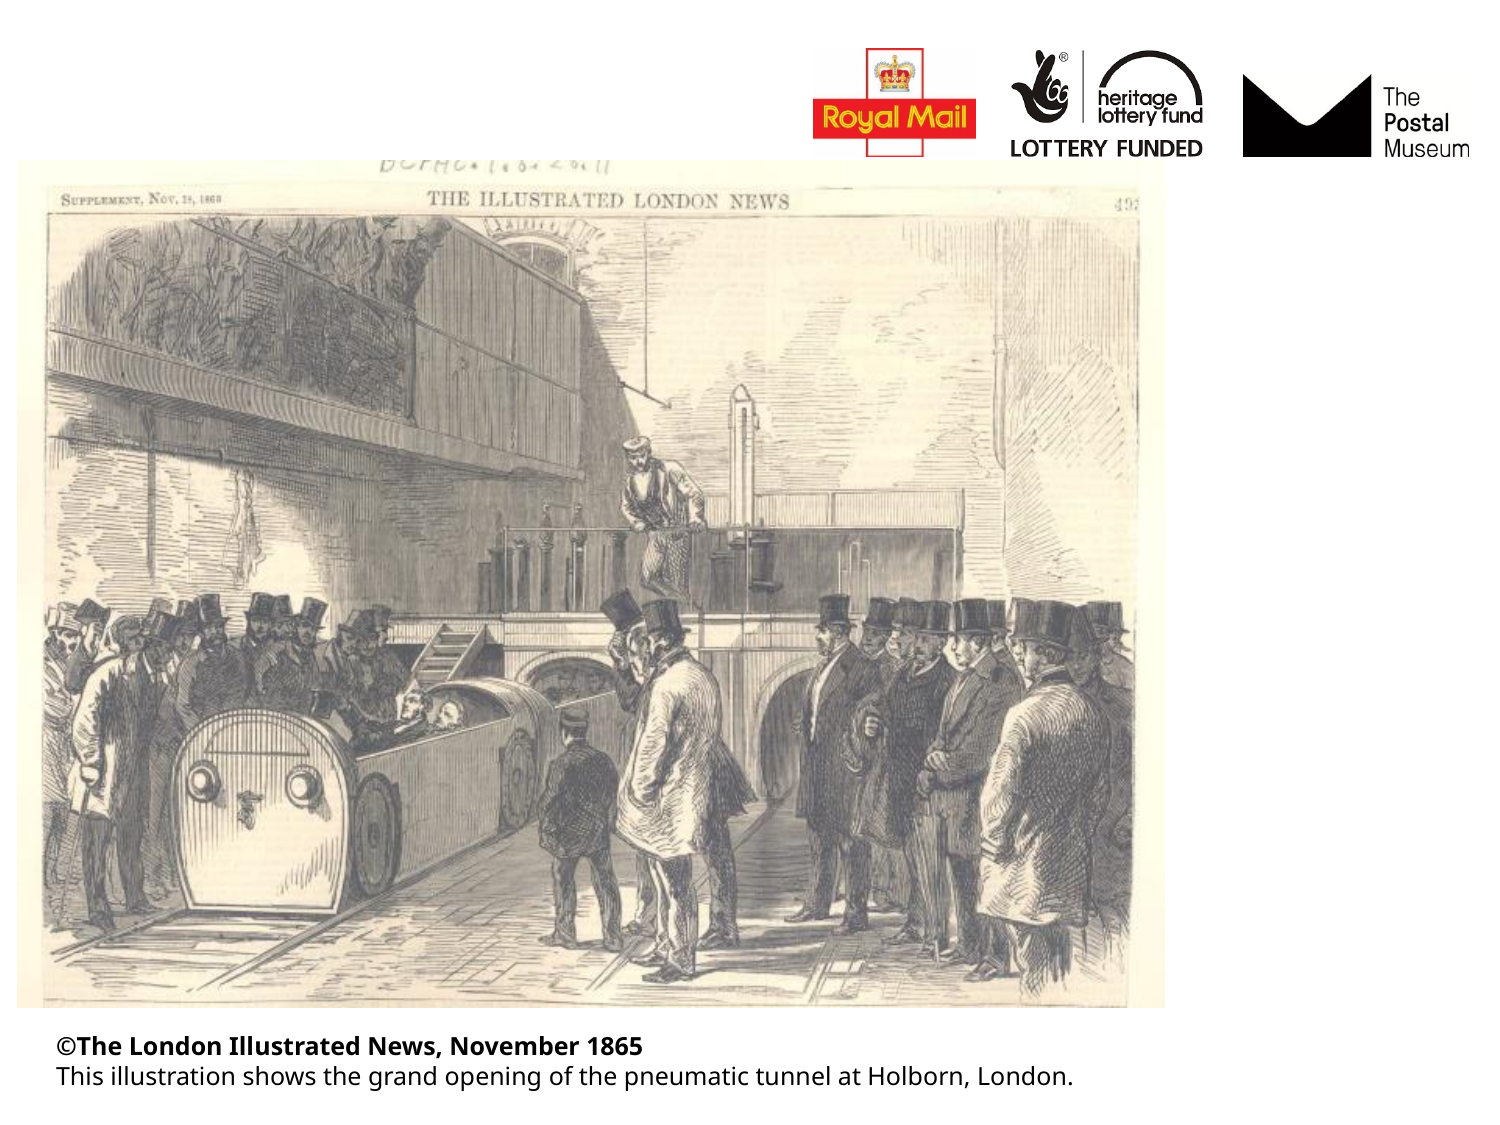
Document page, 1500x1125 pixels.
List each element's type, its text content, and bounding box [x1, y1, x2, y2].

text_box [813, 48, 1469, 157]
text_box ©The London Illustrated News, November 1865 This illustration shows the grand opening of the pneumatic tunnel at Holborn, London. [41, 1023, 1483, 1125]
picture [17, 160, 1166, 1008]
